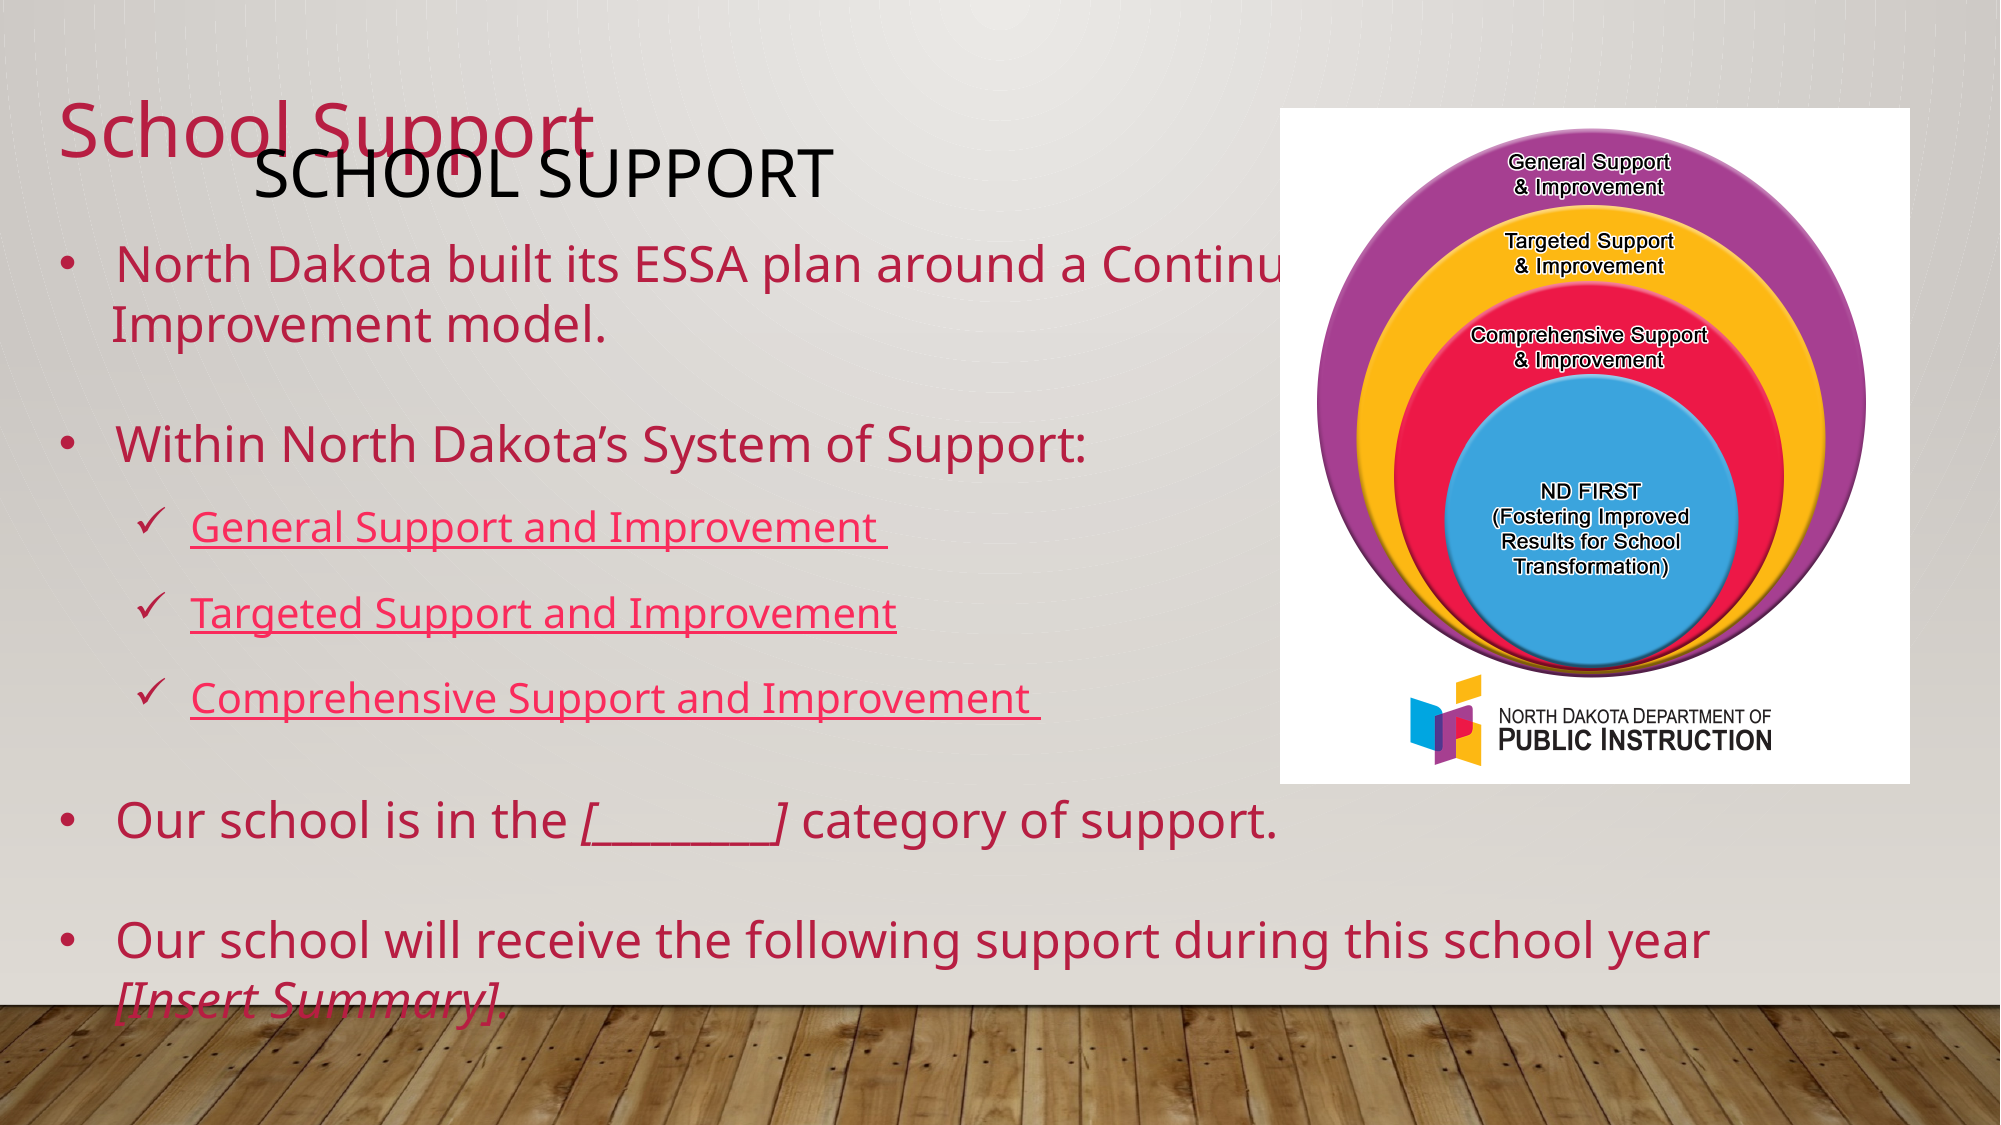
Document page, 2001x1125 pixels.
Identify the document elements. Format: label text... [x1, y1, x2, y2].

title School Support [238, 131, 1279, 305]
picture [1279, 107, 1911, 784]
picture [0, 1005, 2000, 1125]
text_box School Support North Dakota built its ESSA plan around a Continuous Improvement model. Within North Dakota’s System of Support: General Support and Improvement Targeted Support and Improvement Comprehensive Support and Improvement Our school is in the [_________] category of support. Our school will receive the following support during this school year [Insert Summary]. [44, 75, 1877, 1037]
